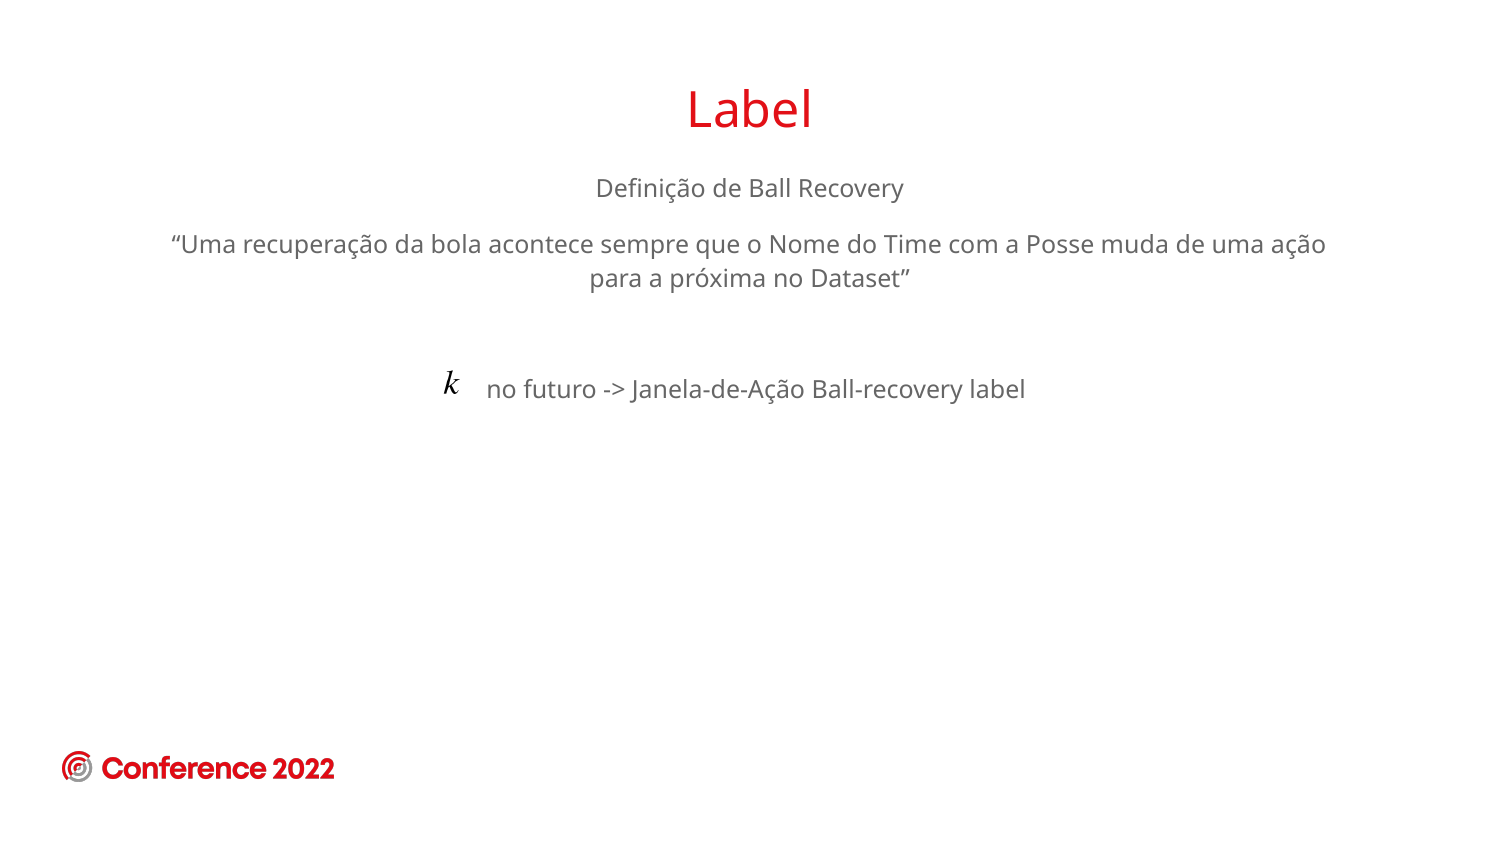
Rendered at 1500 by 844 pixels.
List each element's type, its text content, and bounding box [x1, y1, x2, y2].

text_box Definição de Ball Recovery “Uma recuperação da bola acontece sempre que o Nome do Time com a Posse muda de uma ação para a próxima no Dataset” no futuro -> Janela-de-Ação Ball-recovery label [144, 153, 1356, 418]
picture [62, 751, 334, 782]
picture [443, 370, 461, 395]
text_box Label [144, 62, 1356, 153]
